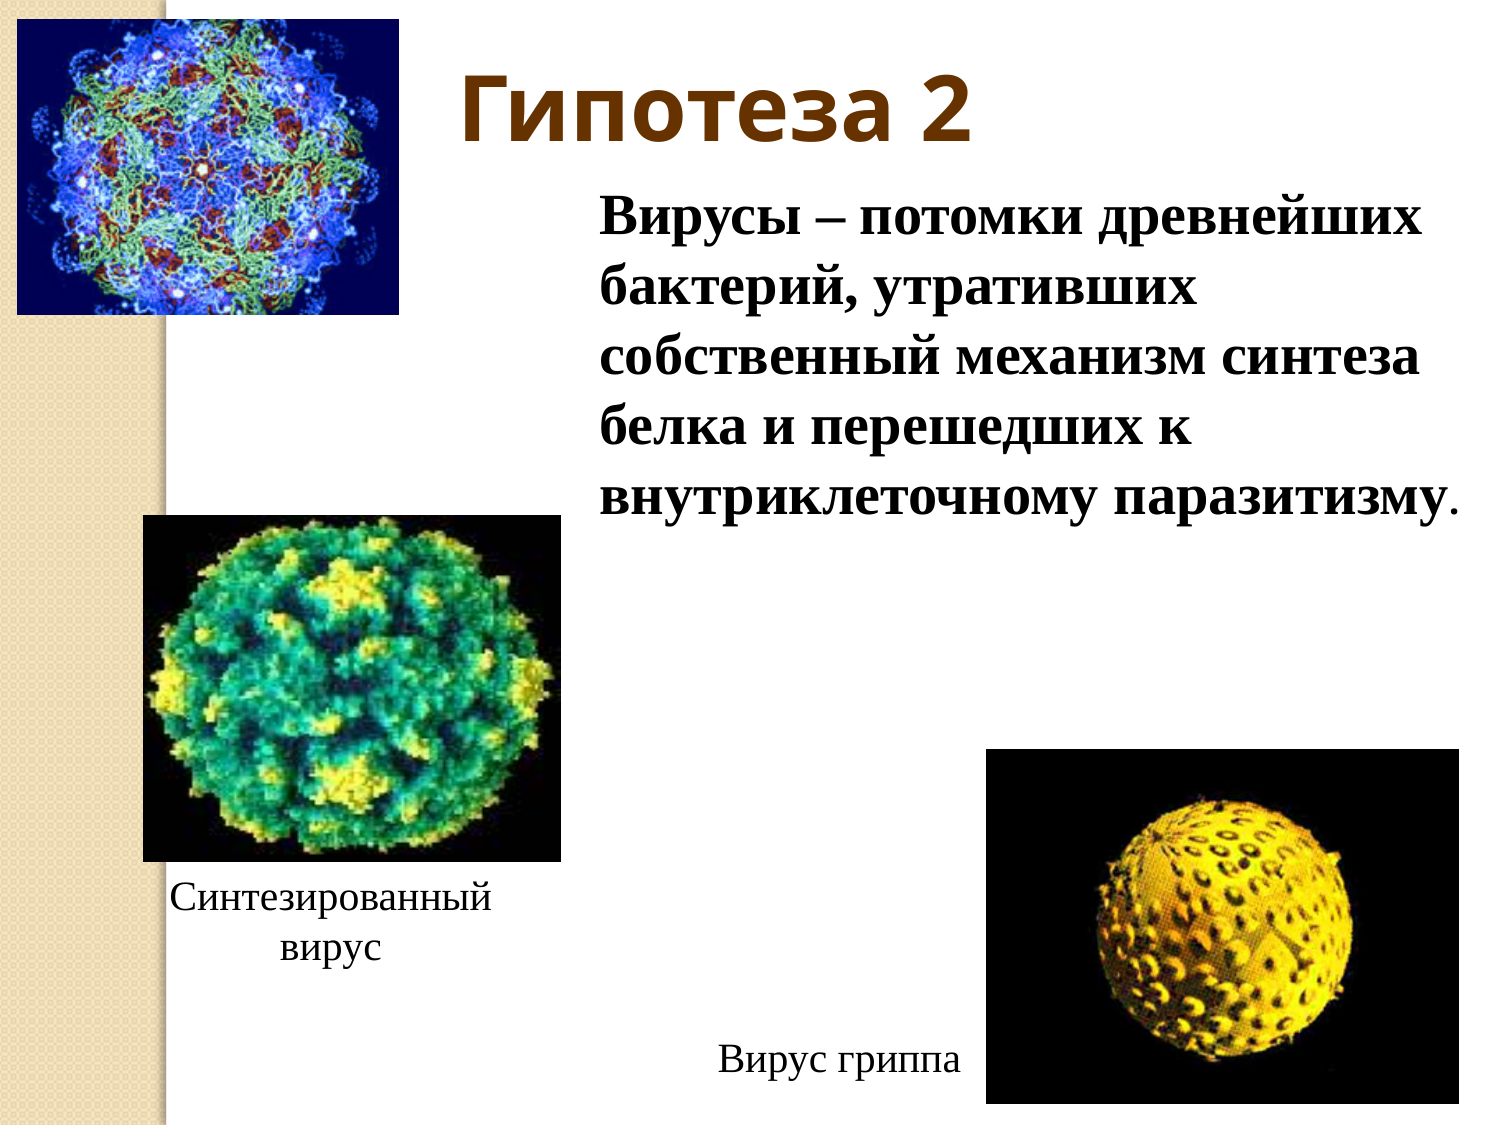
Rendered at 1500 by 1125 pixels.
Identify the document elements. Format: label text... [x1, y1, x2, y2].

text_box Вирус гриппа [702, 1023, 979, 1088]
text_box Гипотеза 2 [442, 42, 1294, 168]
text_box Синтезированный вирус [100, 861, 561, 977]
text_box Вирусы – потомки древнейших бактерий, утративших собственный механизм синтеза белка и перешедших к внутриклеточному паразитизму. [584, 168, 1483, 534]
picture [17, 18, 400, 316]
picture [985, 749, 1459, 1105]
picture [143, 514, 562, 862]
